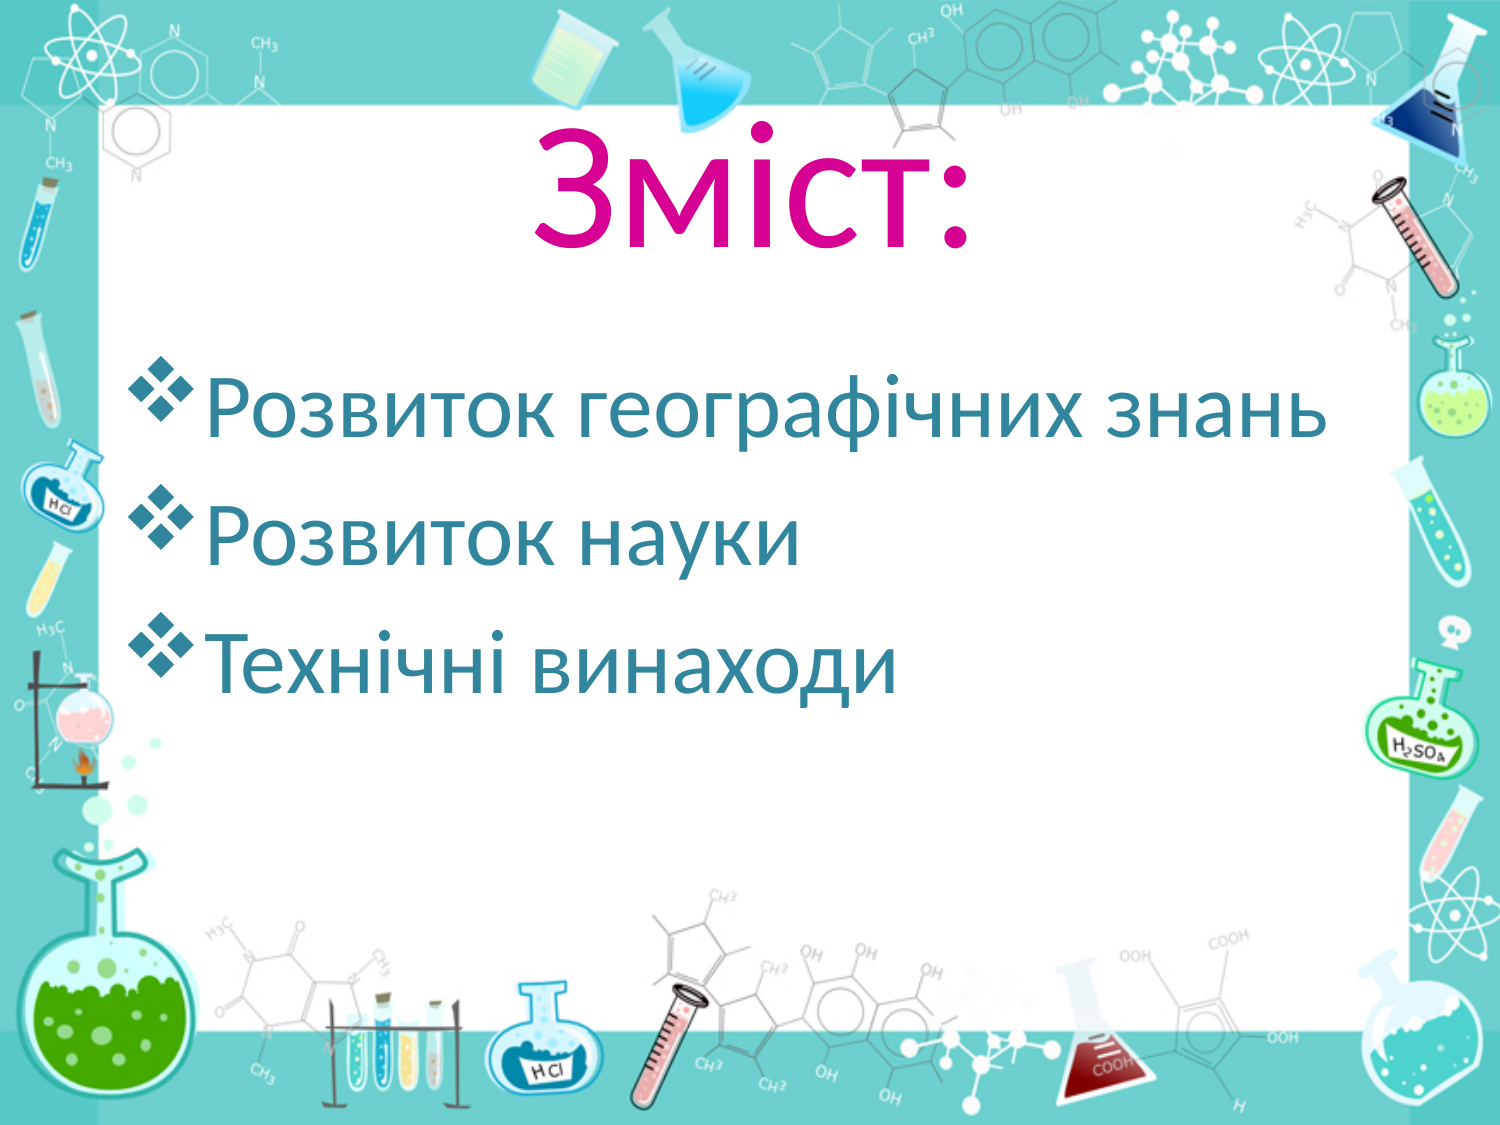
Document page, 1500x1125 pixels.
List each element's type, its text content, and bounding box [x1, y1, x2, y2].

list Розвиток географічних знань Розвиток науки Технічні винаходи [105, 338, 1395, 1005]
picture [0, 0, 1500, 1125]
title Зміст: [105, 45, 1407, 303]
